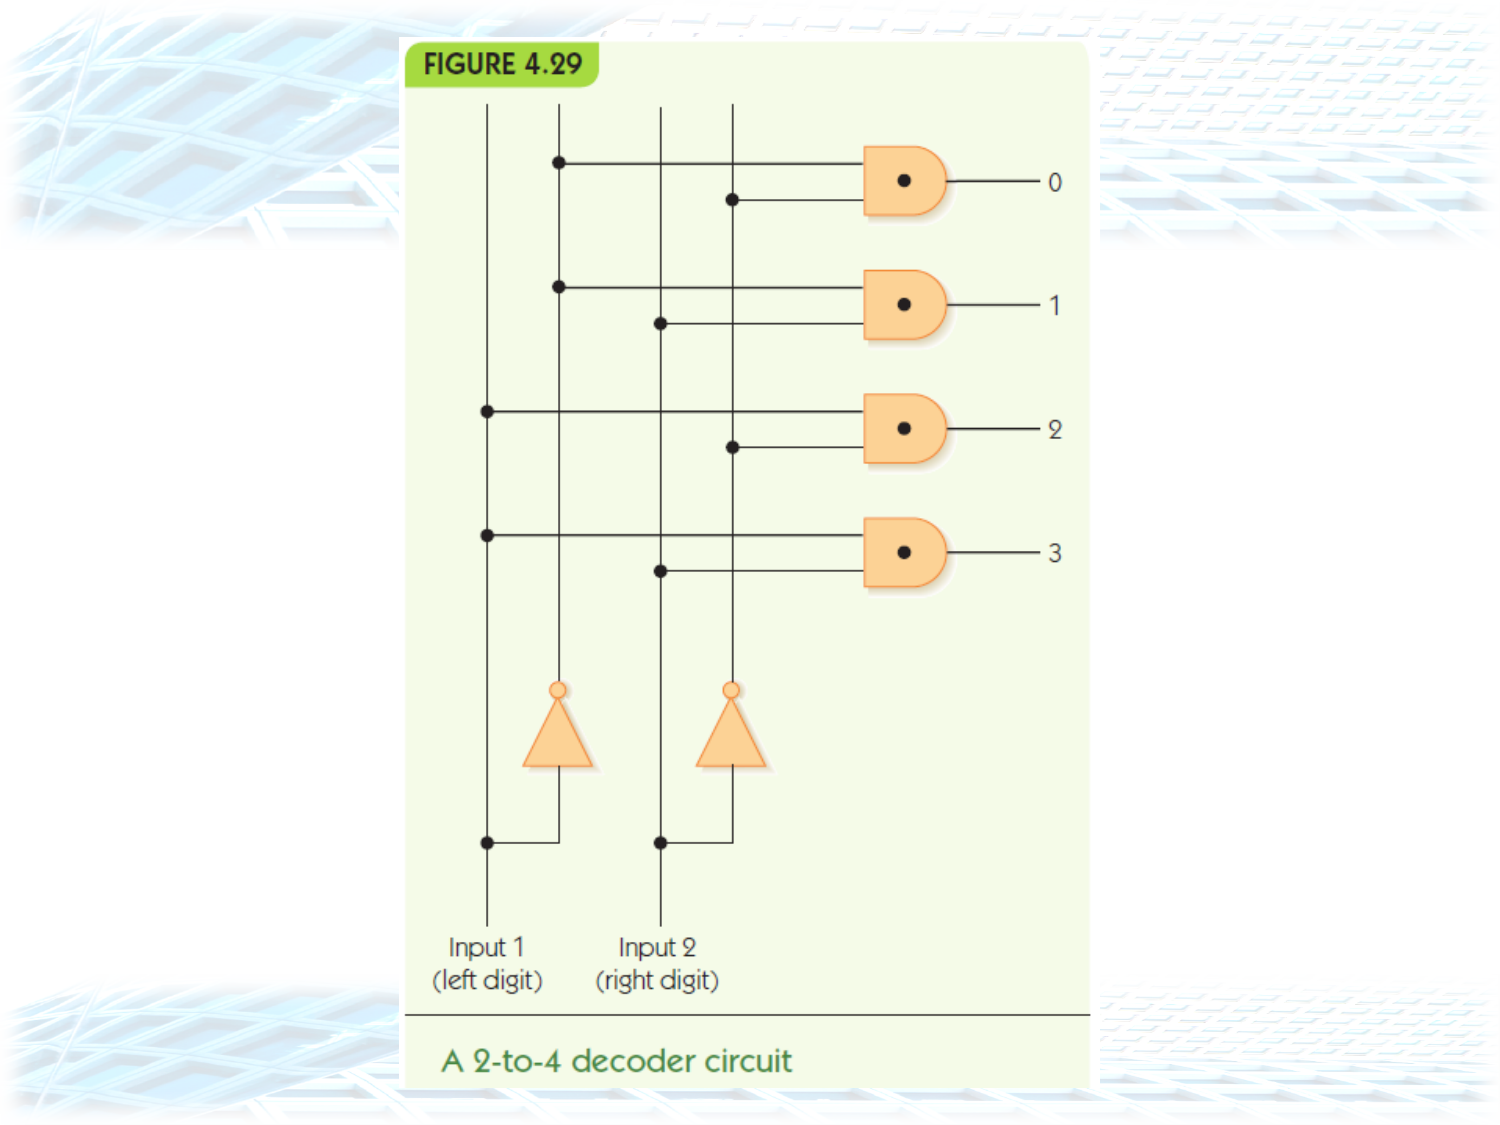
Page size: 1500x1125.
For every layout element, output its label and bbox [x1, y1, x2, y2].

picture [399, 37, 1101, 1088]
